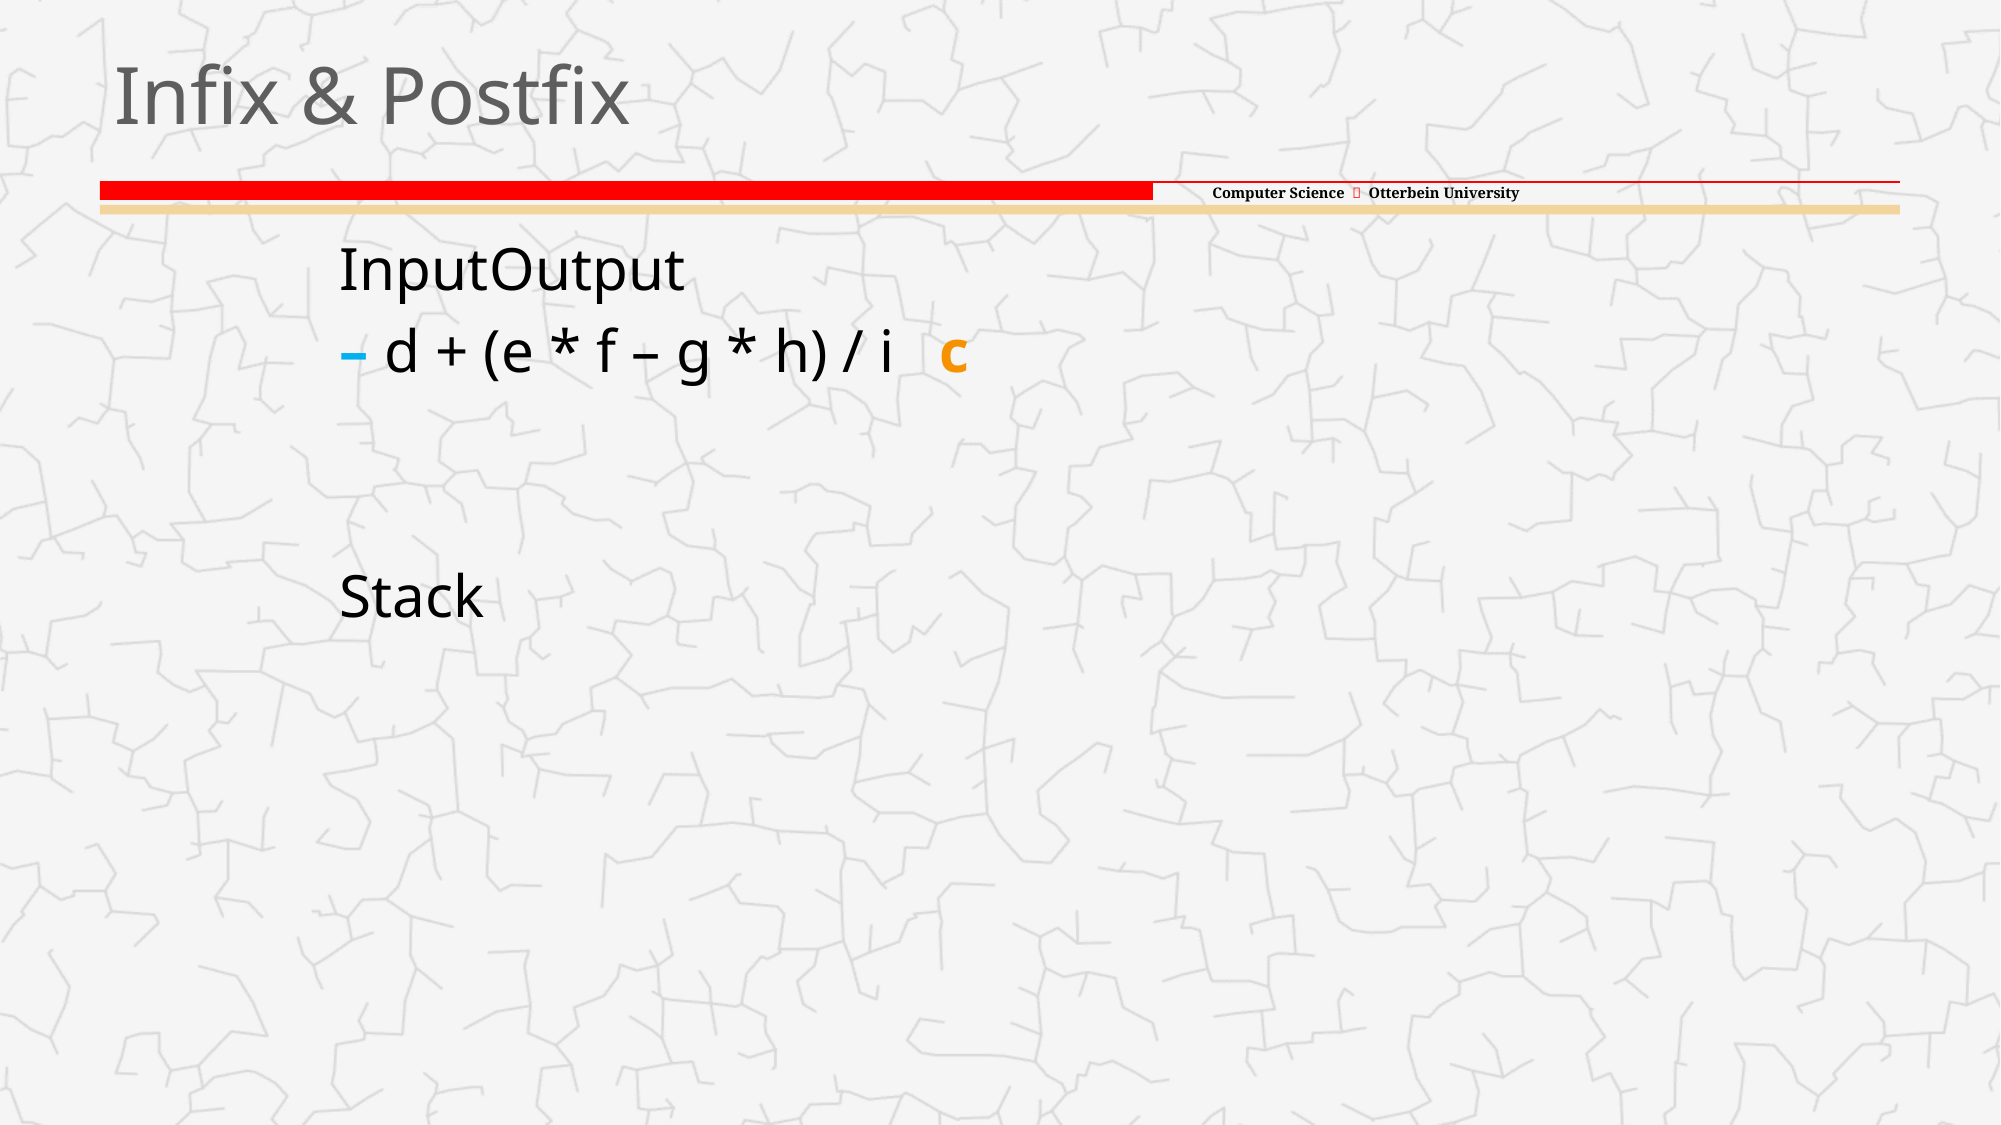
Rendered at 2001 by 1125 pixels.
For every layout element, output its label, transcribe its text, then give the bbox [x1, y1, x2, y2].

title Infix & Postfix [99, 37, 1900, 175]
list Input Output – d + (e * f – g * h) / i c Stack [324, 224, 1698, 1088]
picture [0, 0, 2001, 1125]
